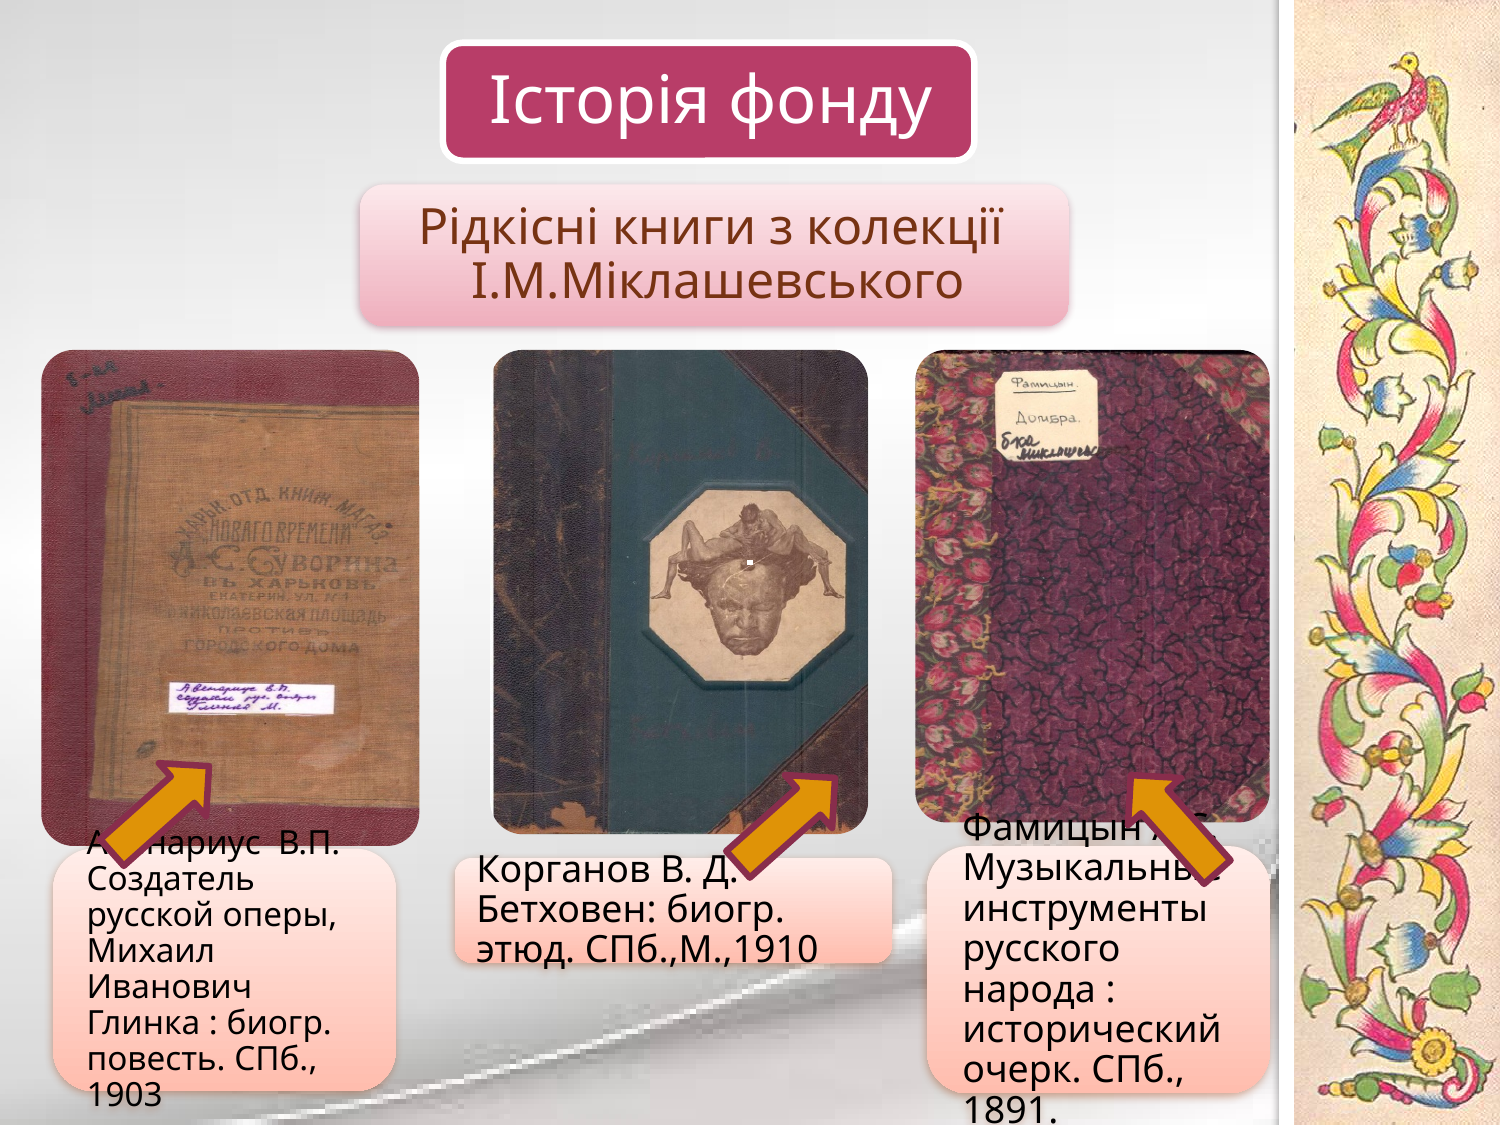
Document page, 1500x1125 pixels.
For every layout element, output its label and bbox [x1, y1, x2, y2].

text_box [359, 183, 1070, 327]
picture [1293, 0, 1500, 1125]
text_box [454, 857, 893, 964]
text_box [52, 845, 397, 1094]
text_box [442, 42, 975, 162]
text_box [926, 845, 1271, 1094]
picture [0, 0, 1292, 1125]
